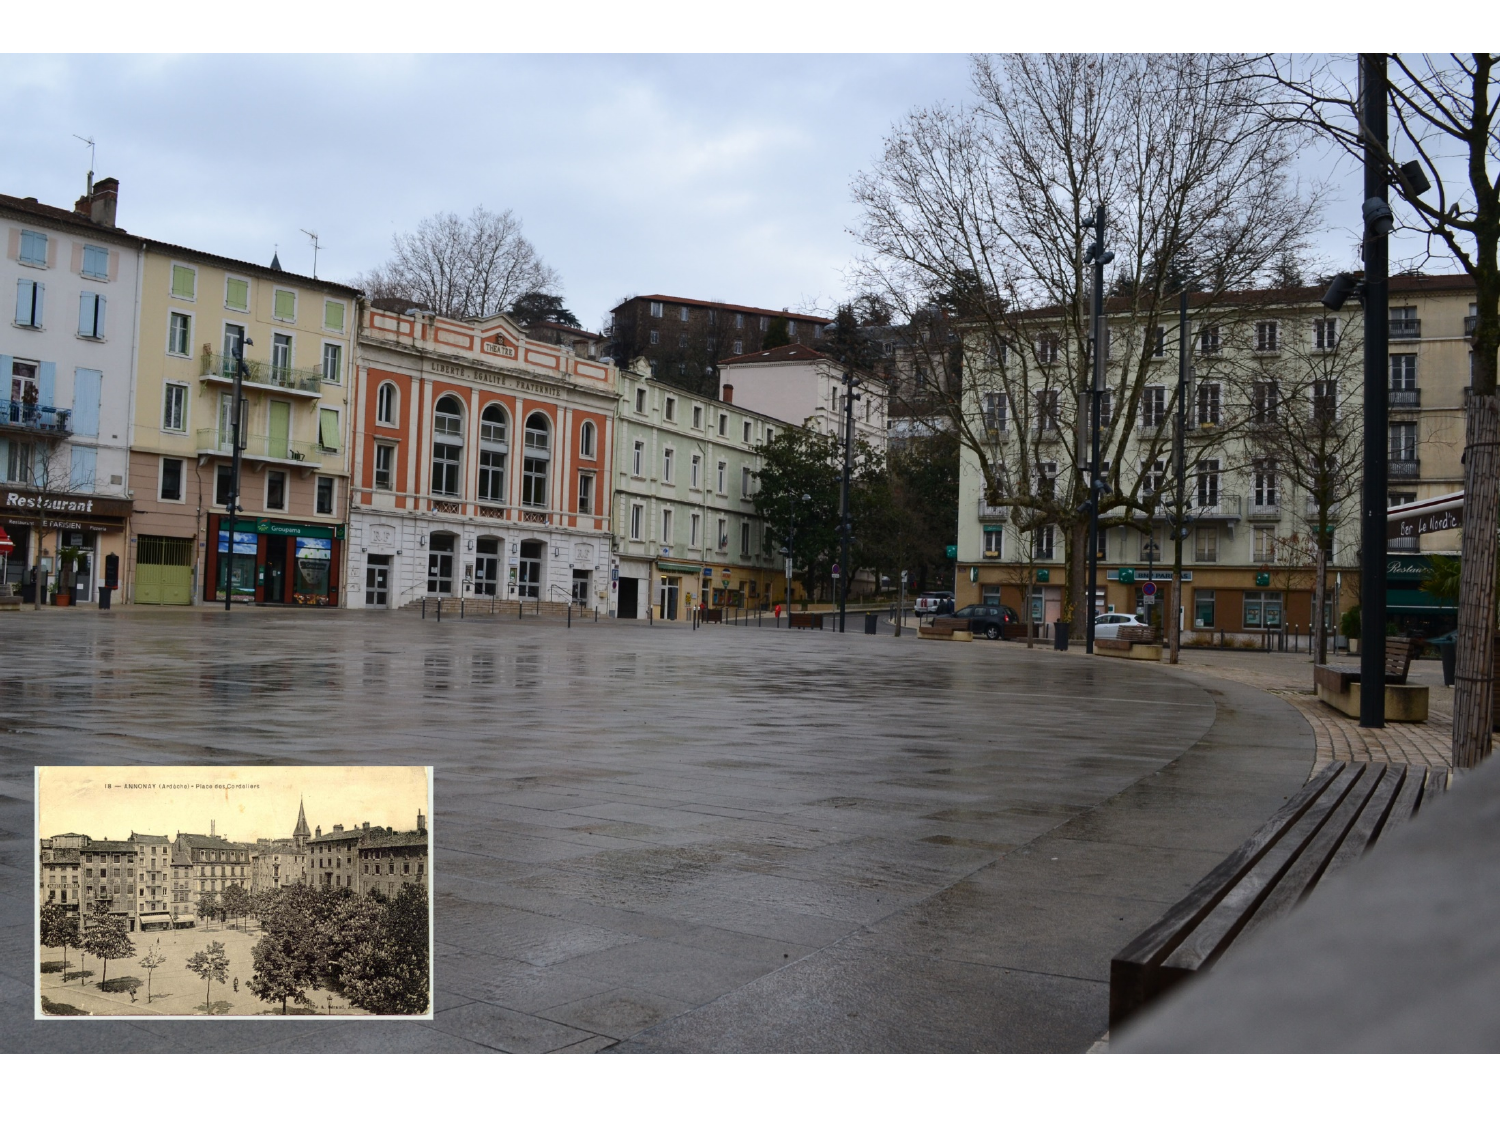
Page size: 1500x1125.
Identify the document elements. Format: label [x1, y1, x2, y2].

list [0, 53, 1500, 1055]
